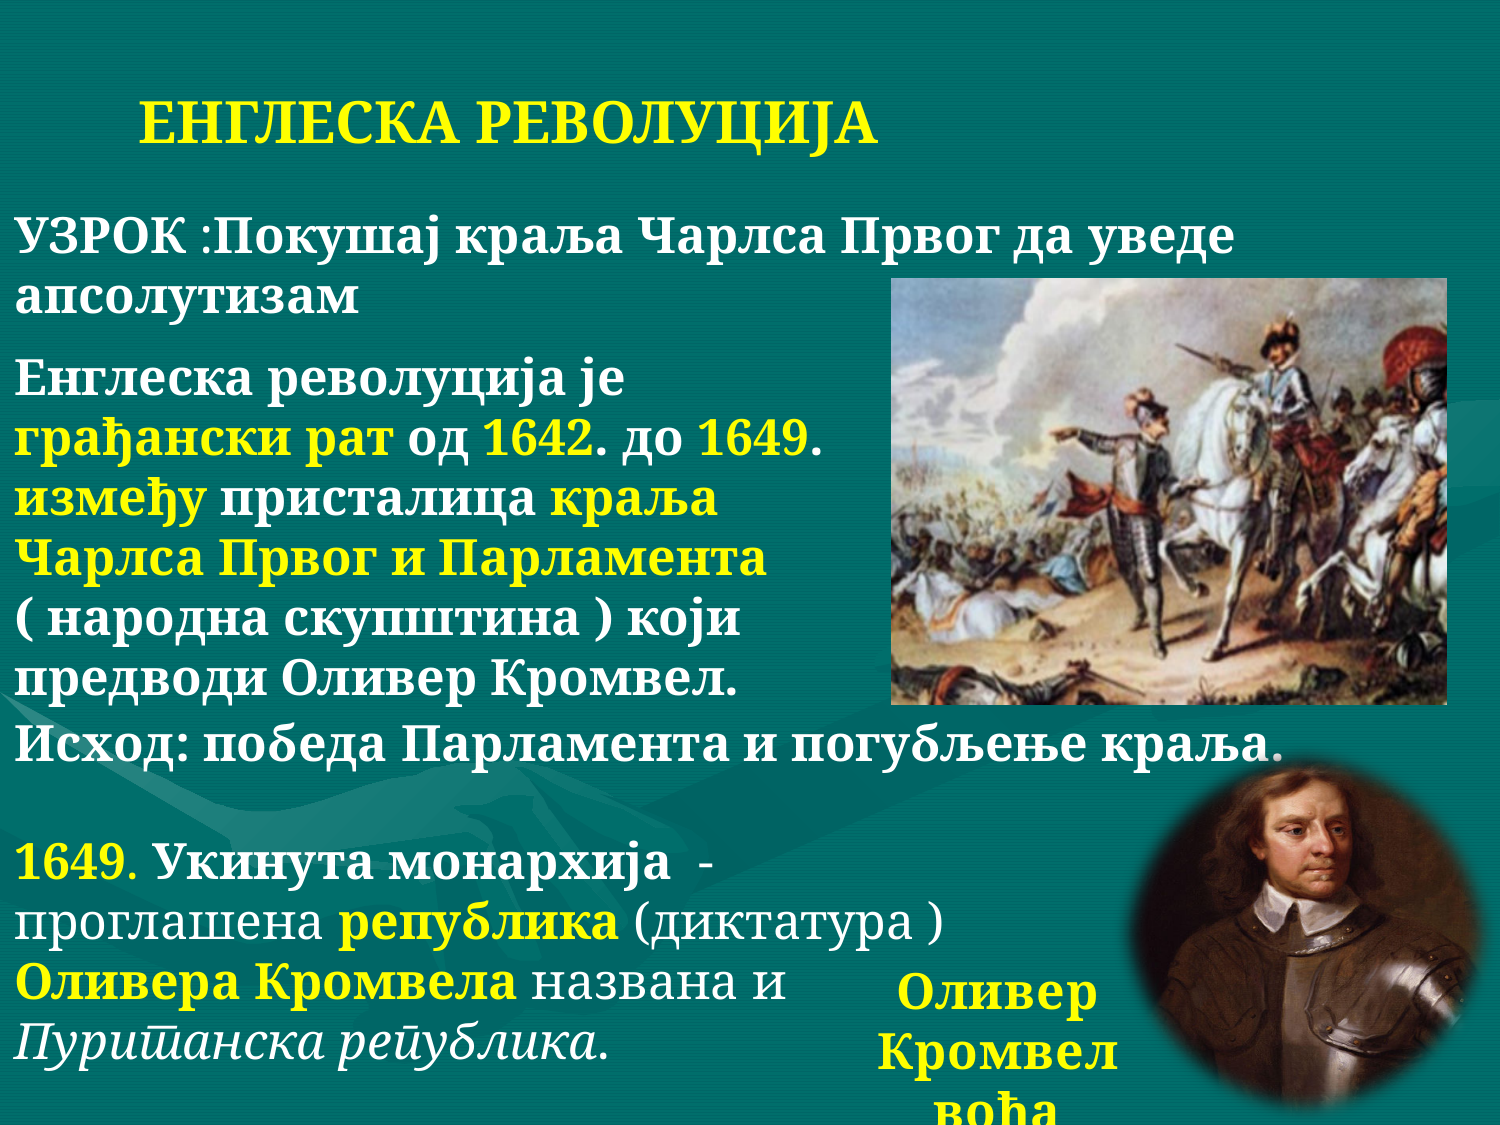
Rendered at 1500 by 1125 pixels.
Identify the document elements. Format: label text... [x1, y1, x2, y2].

text_box 1649. Укинута монархија - проглашена република (диктатура ) Оливера Кромвела названа и Пуританска република. [0, 822, 1034, 1077]
text_box Исход: победа Парламента и погубљење краља. [0, 704, 1376, 779]
text_box Енглеска револуција је грађански рат од 1642. до 1649. између присталица краља Чарлса Првог и Парламента ( народна скупштина ) који предводи Оливер Кромвел. [0, 338, 886, 704]
picture [1110, 740, 1500, 1125]
picture [891, 278, 1448, 705]
text_box ЕНГЛЕСКА РЕВОЛУЦИЈА [123, 78, 1400, 163]
text_box УЗРОК :Покушај краља Чарлса Првог да уведе апсолутизам [0, 196, 1395, 331]
text_box Оливер Кромвел вођа револуције [785, 952, 1104, 1125]
